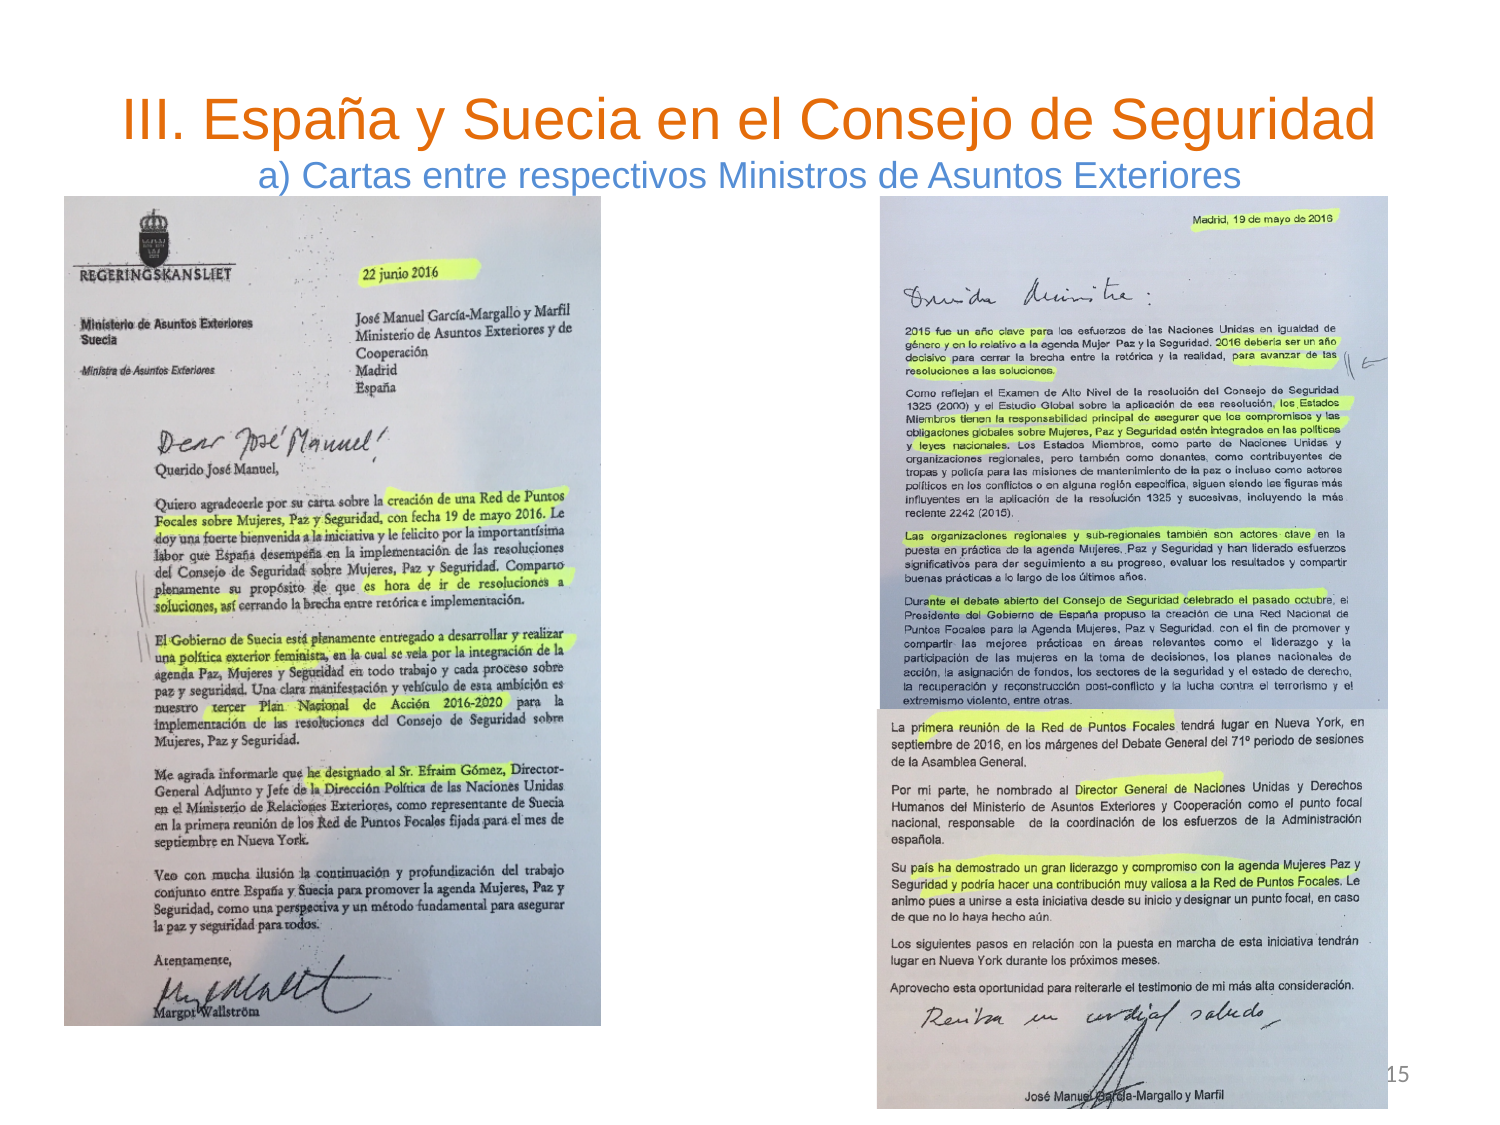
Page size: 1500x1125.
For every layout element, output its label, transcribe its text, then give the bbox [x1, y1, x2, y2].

slide_number 15 [1392, 1042, 1425, 1103]
picture [876, 195, 1389, 1109]
picture [64, 195, 601, 1027]
title III. España y Suecia en el Consejo de Seguridad a) Cartas entre respectivos Ministros de Asuntos Exteriores [75, 45, 1425, 233]
